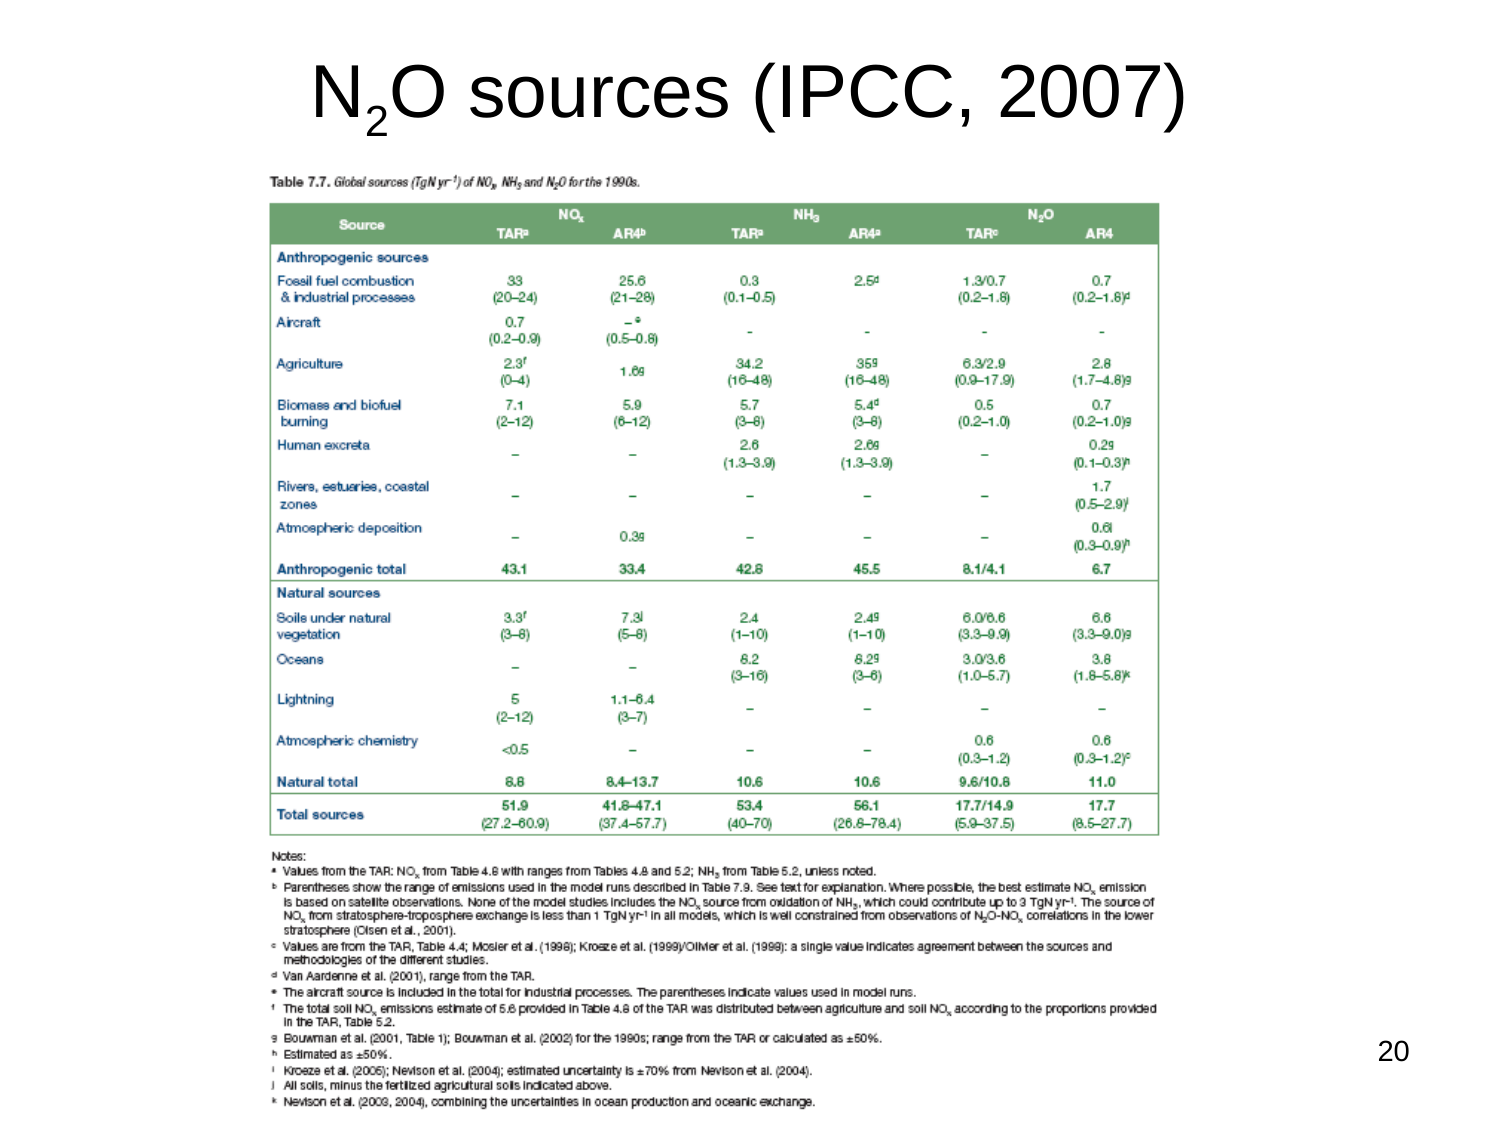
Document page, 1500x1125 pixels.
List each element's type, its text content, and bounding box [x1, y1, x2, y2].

title N2O sources (IPCC, 2007) [75, 0, 1425, 188]
picture [249, 156, 1206, 1125]
slide_number 20 [1210, 1024, 1426, 1103]
